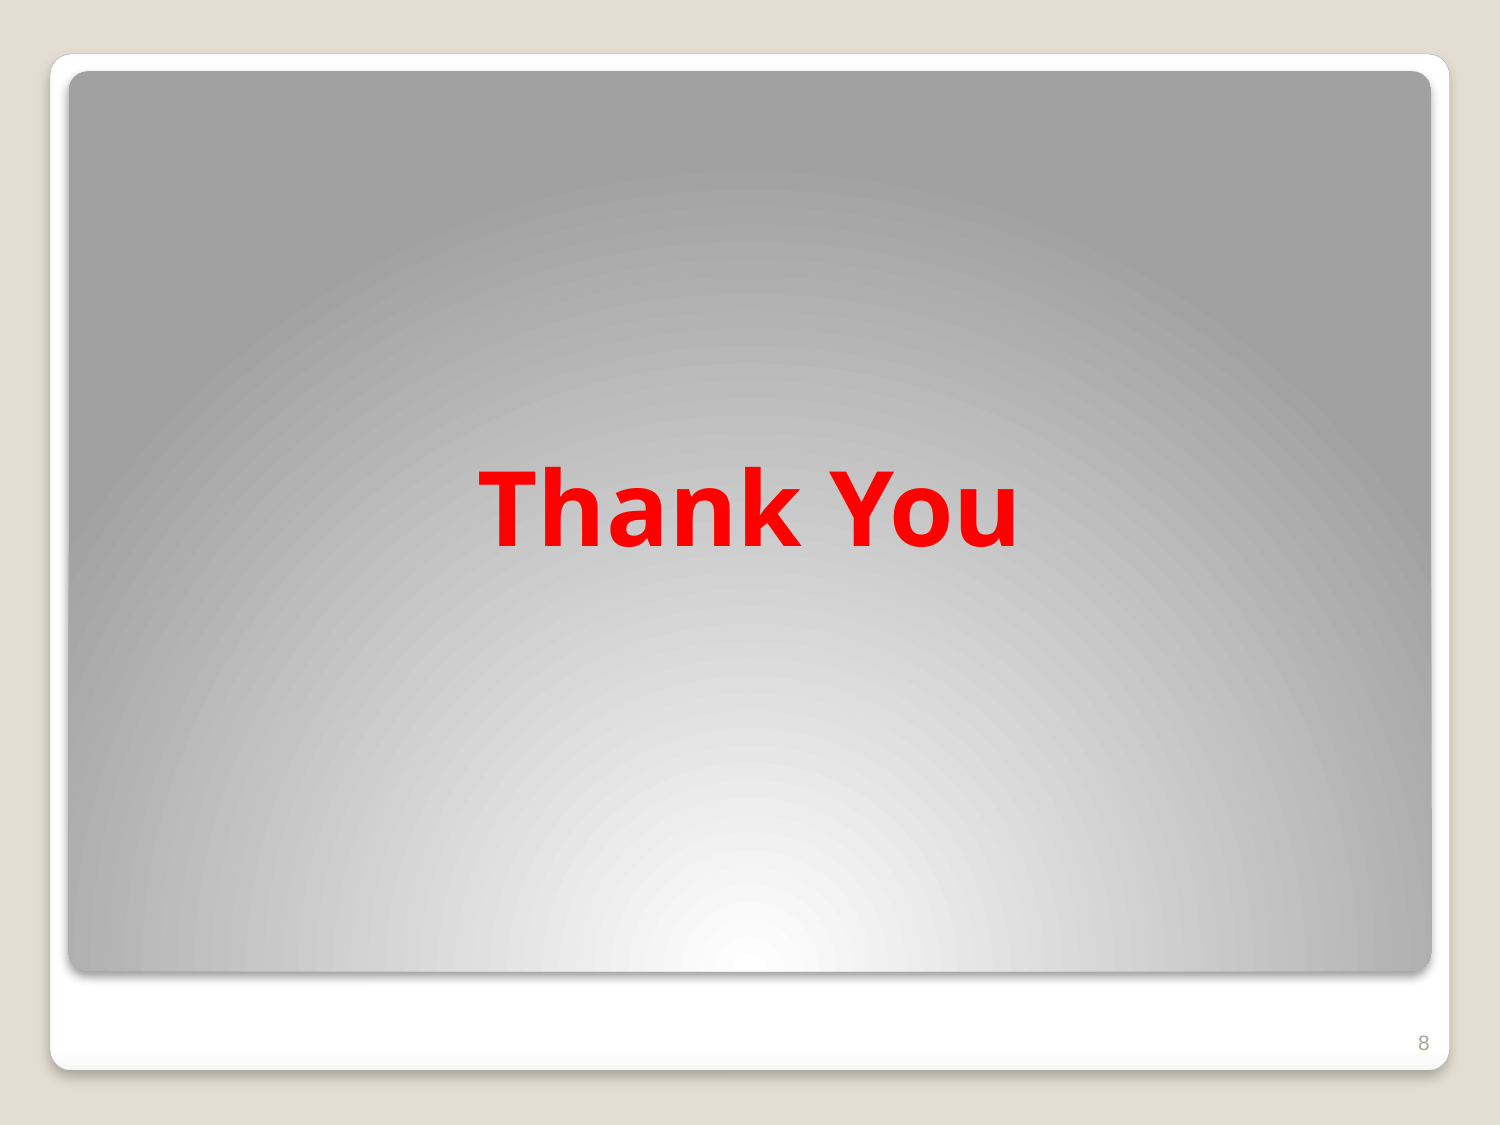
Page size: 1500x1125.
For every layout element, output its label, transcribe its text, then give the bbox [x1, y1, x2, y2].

title Thank You [112, 387, 1388, 575]
slide_number 8 [1369, 1002, 1445, 1063]
